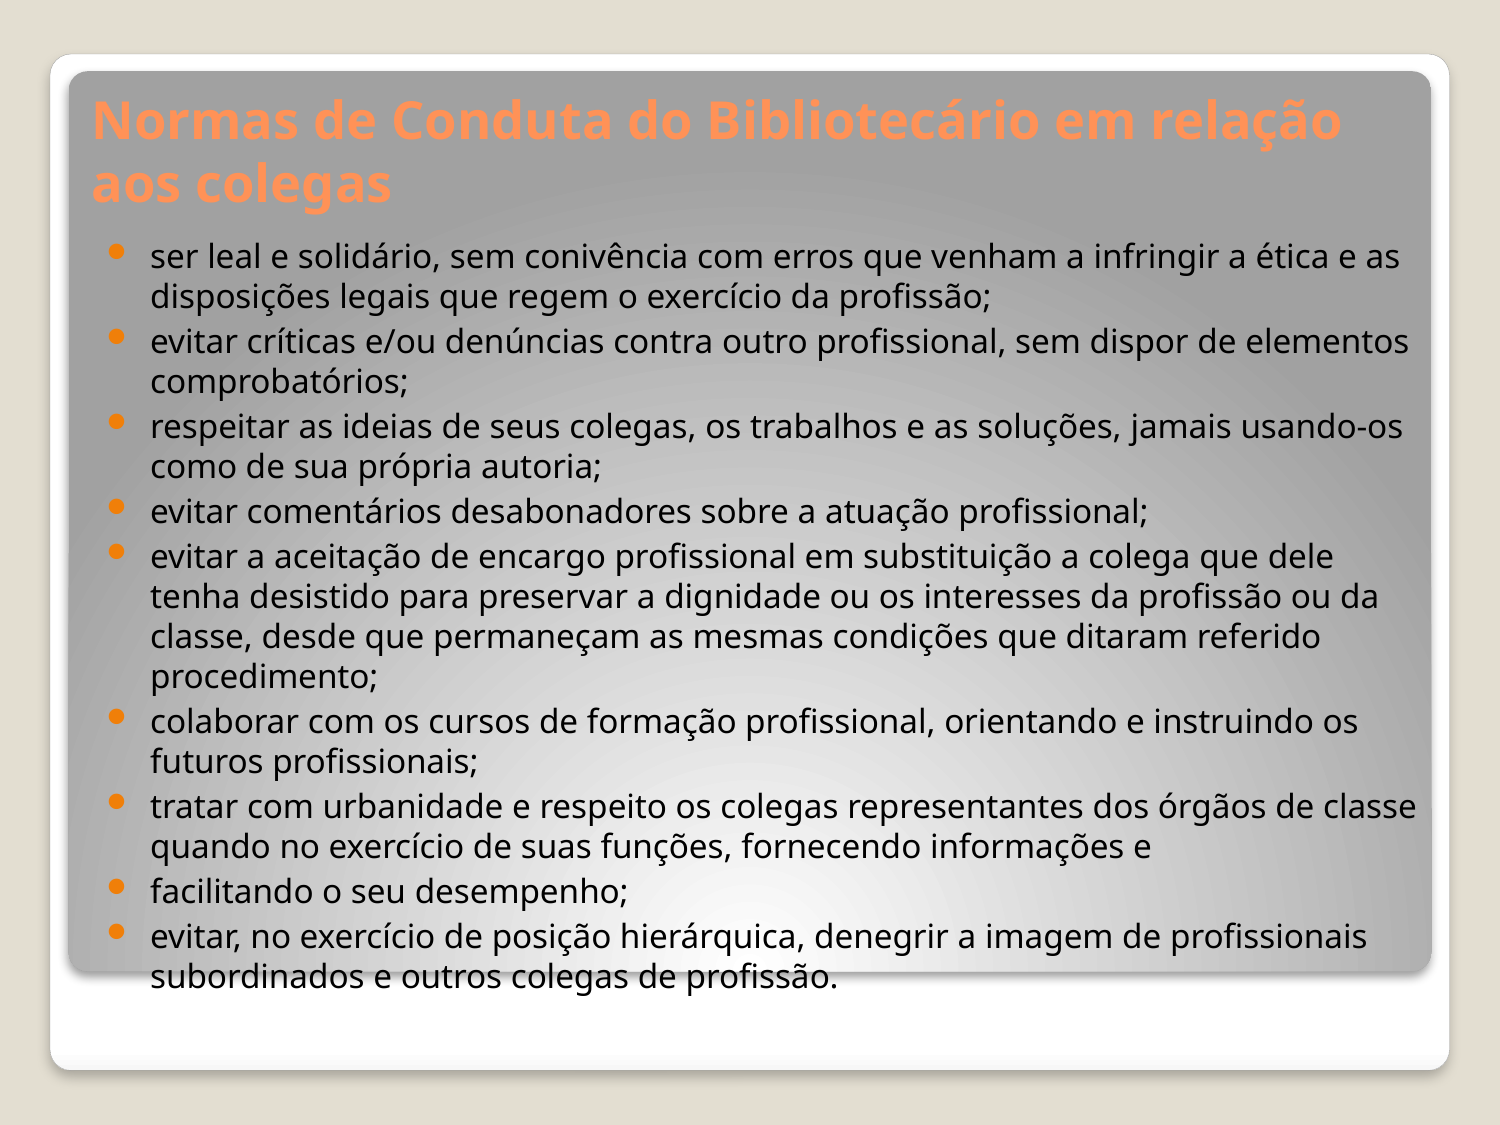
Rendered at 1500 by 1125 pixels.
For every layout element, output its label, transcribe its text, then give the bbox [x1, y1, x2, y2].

list ser leal e solidário, sem conivência com erros que venham a infringir a ética e as disposições legais que regem o exercício da profissão; evitar críticas e/ou denúncias contra outro profissional, sem dispor de elementos comprobatórios; respeitar as ideias de seus colegas, os trabalhos e as soluções, jamais usando-os como de sua própria autoria; evitar comentários desabonadores sobre a atuação profissional; evitar a aceitação de encargo profissional em substituição a colega que dele tenha desistido para preservar a dignidade ou os interesses da profissão ou da classe, desde que permaneçam as mesmas condições que ditaram referido procedimento; colaborar com os cursos de formação profissional, orientando e instruindo os futuros profissionais; tratar com urbanidade e respeito os colegas representantes dos órgãos de classe quando no exercício de suas funções, fornecendo informações e facilitando o seu desempenho; evitar, no exercício de posição hierárquica, denegrir a imagem de profissionais subordinados e outros colegas de profissão. [76, 219, 1436, 1047]
title Normas de Conduta do Bibliotecário em relação aos colegas [76, 78, 1459, 220]
